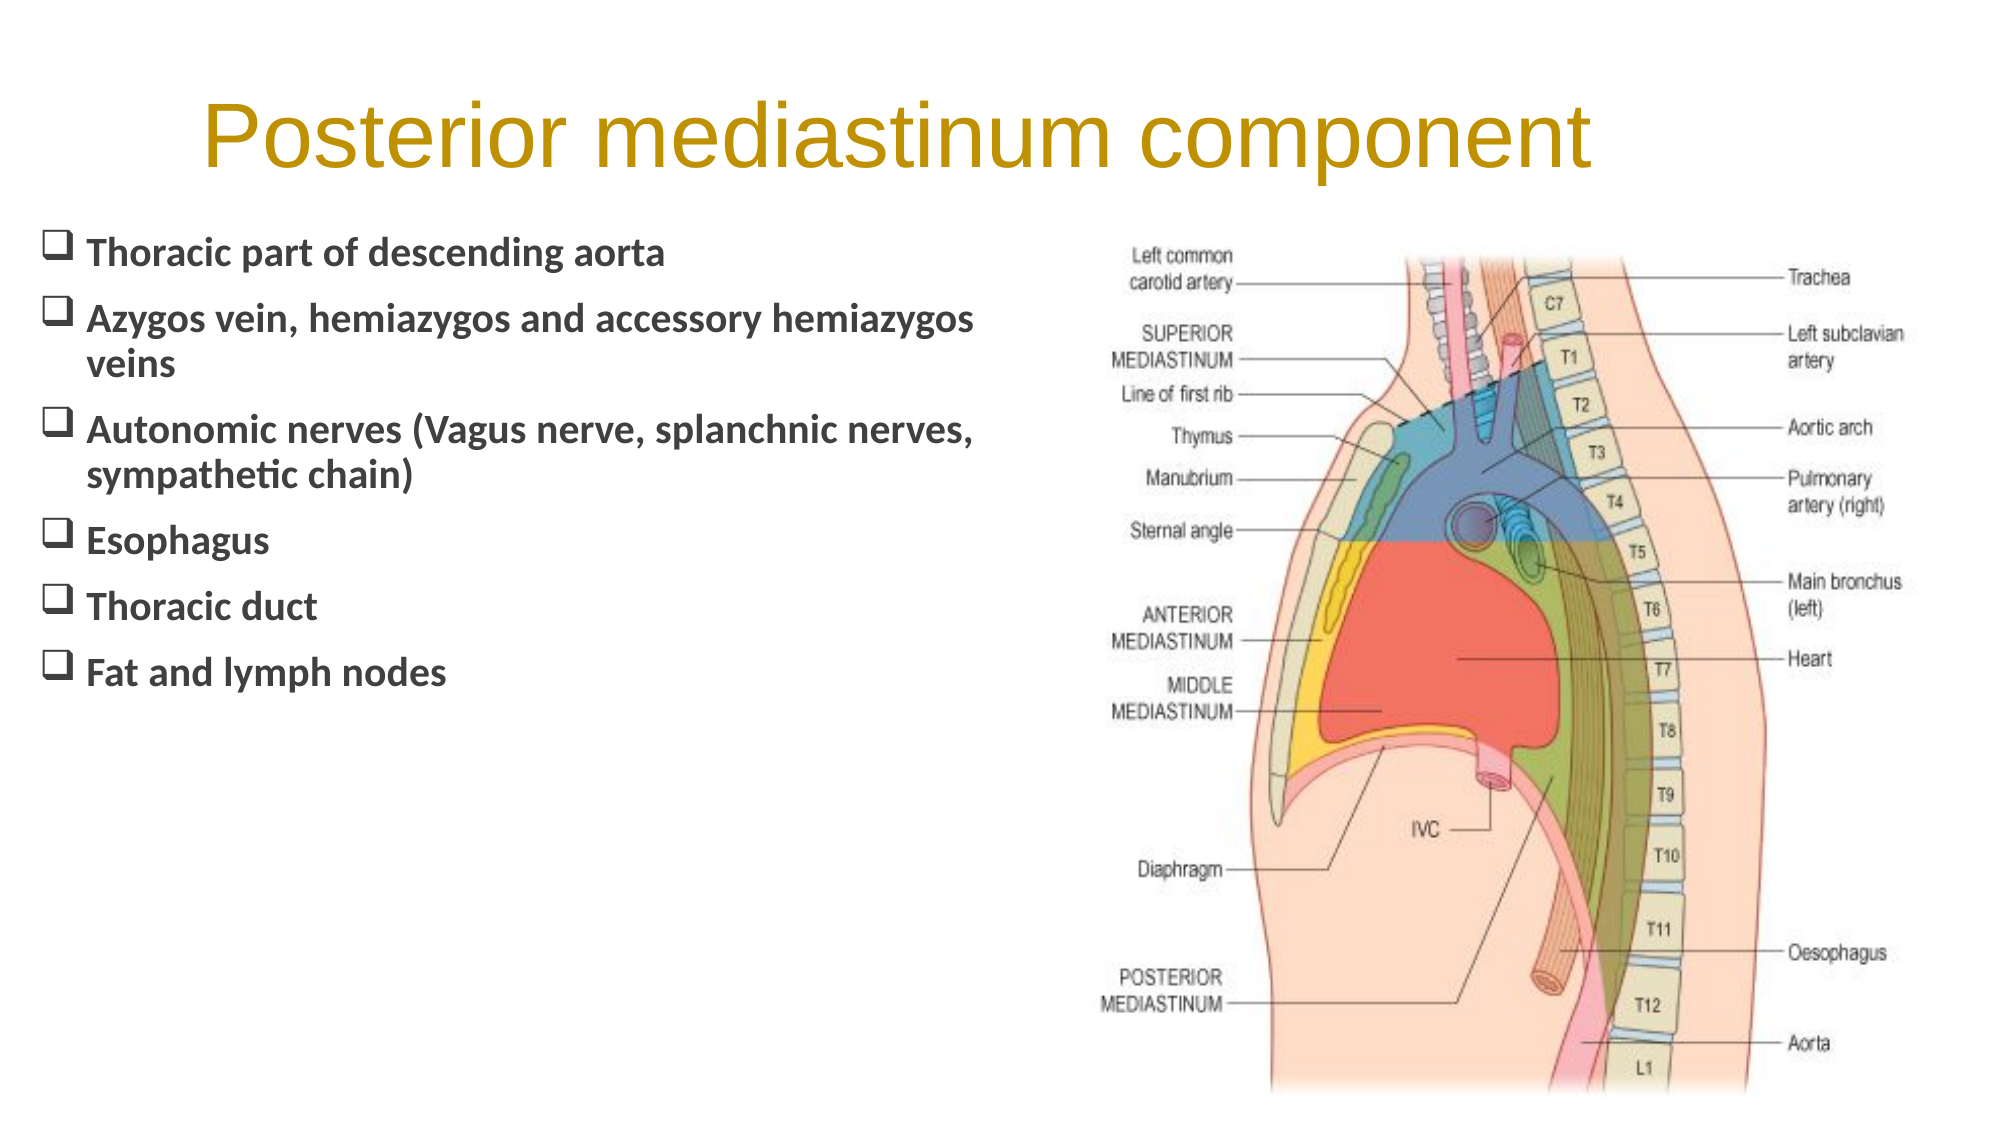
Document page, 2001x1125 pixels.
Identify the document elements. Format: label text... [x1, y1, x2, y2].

title Posterior mediastinum component [48, 28, 1774, 247]
picture [1081, 246, 1921, 1100]
list Thoracic part of descending aorta Azygos vein, hemiazygos and accessory hemiazygos veins Autonomic nerves (Vagus nerve, splanchnic nerves, sympathetic chain) Esophagus Thoracic duct Fat and lymph nodes [24, 223, 1055, 1020]
